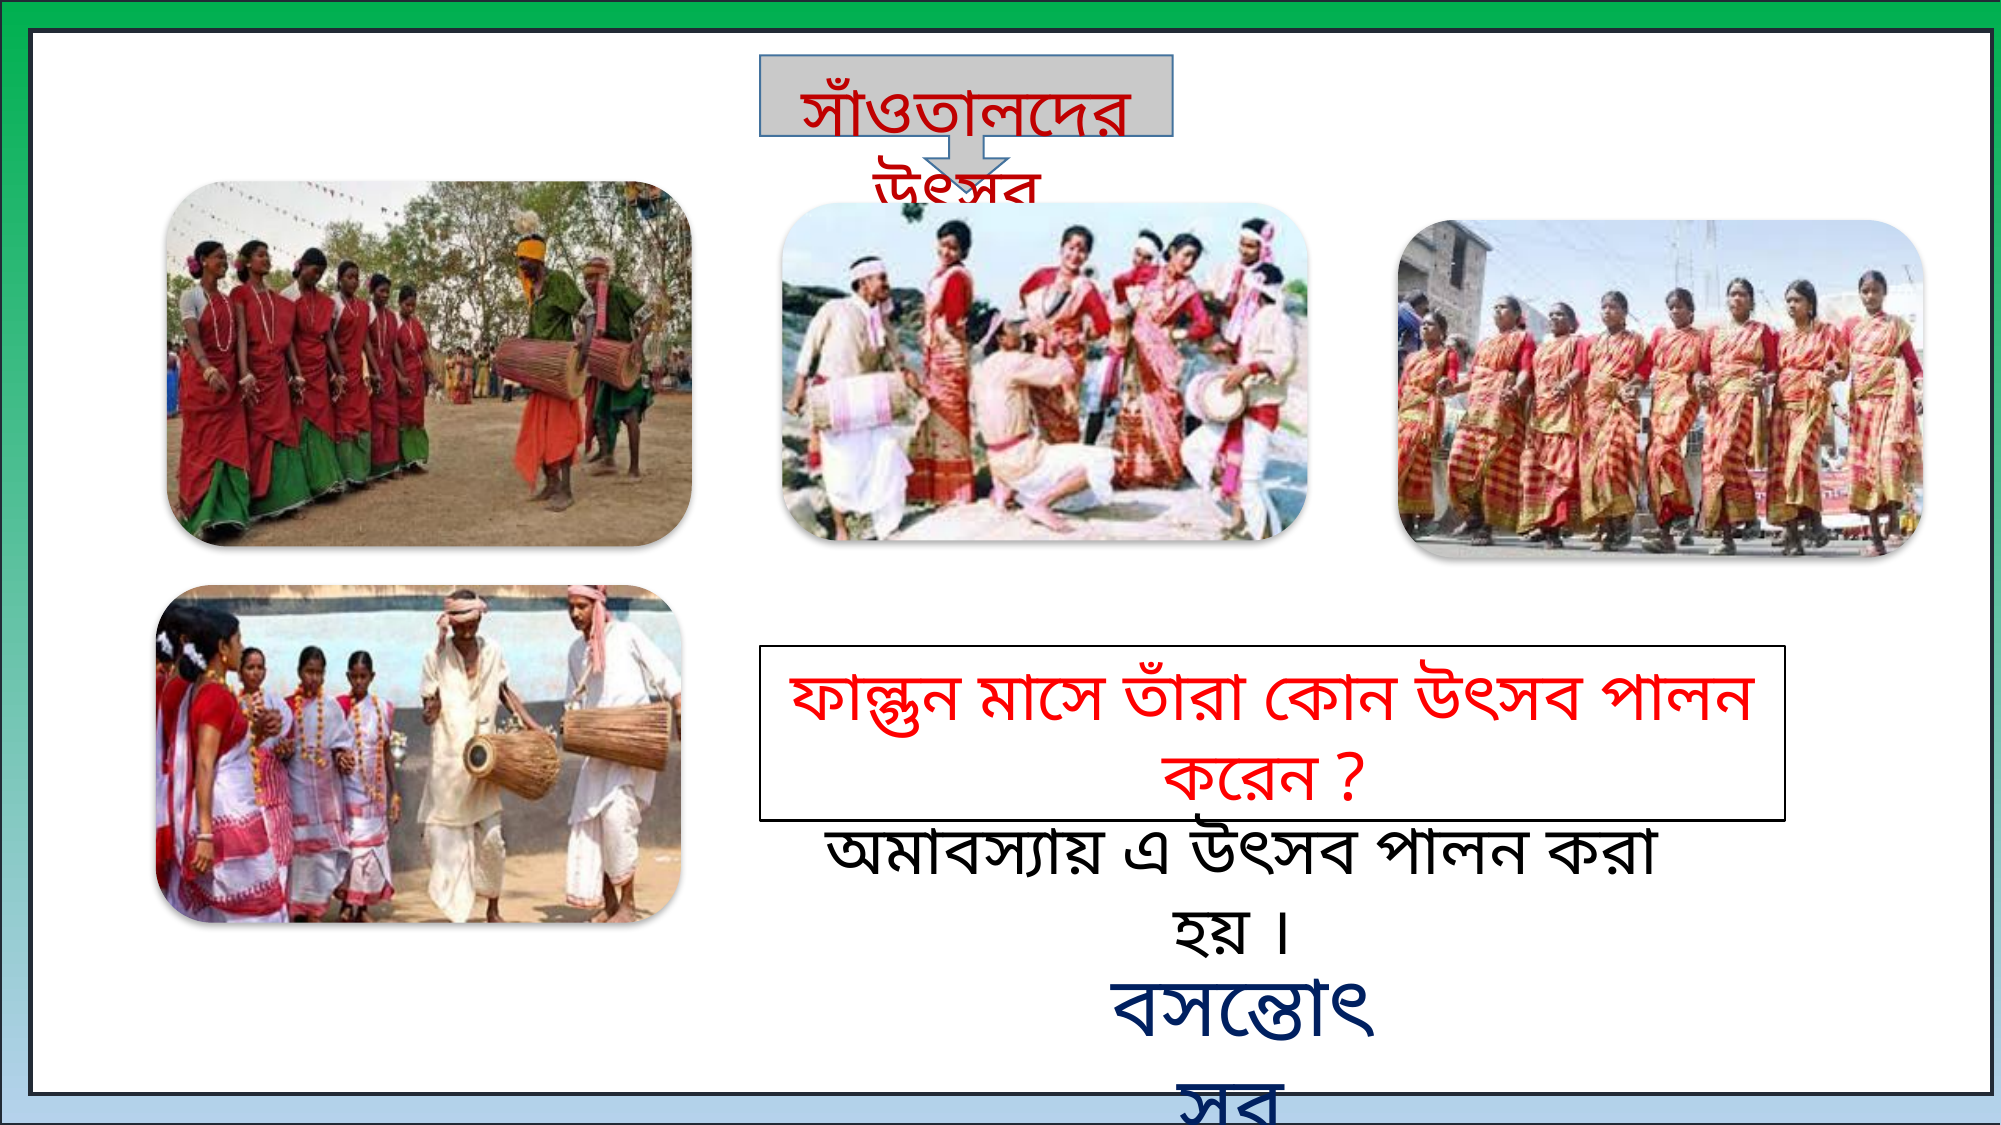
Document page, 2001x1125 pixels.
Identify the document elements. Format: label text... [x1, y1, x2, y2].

text_box বসন্তোৎসব [1085, 976, 1399, 1125]
picture [166, 181, 692, 547]
picture [1398, 220, 1924, 558]
text_box অমাবস্যায় এ উৎসব পালন করা হয় । [785, 800, 1699, 976]
text_box ফাল্গুন মাসে তাঁরা কোন উৎসব পালন করেন ? [760, 645, 1786, 821]
text_box [0, 0, 2000, 1125]
picture [782, 202, 1308, 541]
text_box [710, 55, 1223, 193]
picture [155, 585, 681, 923]
